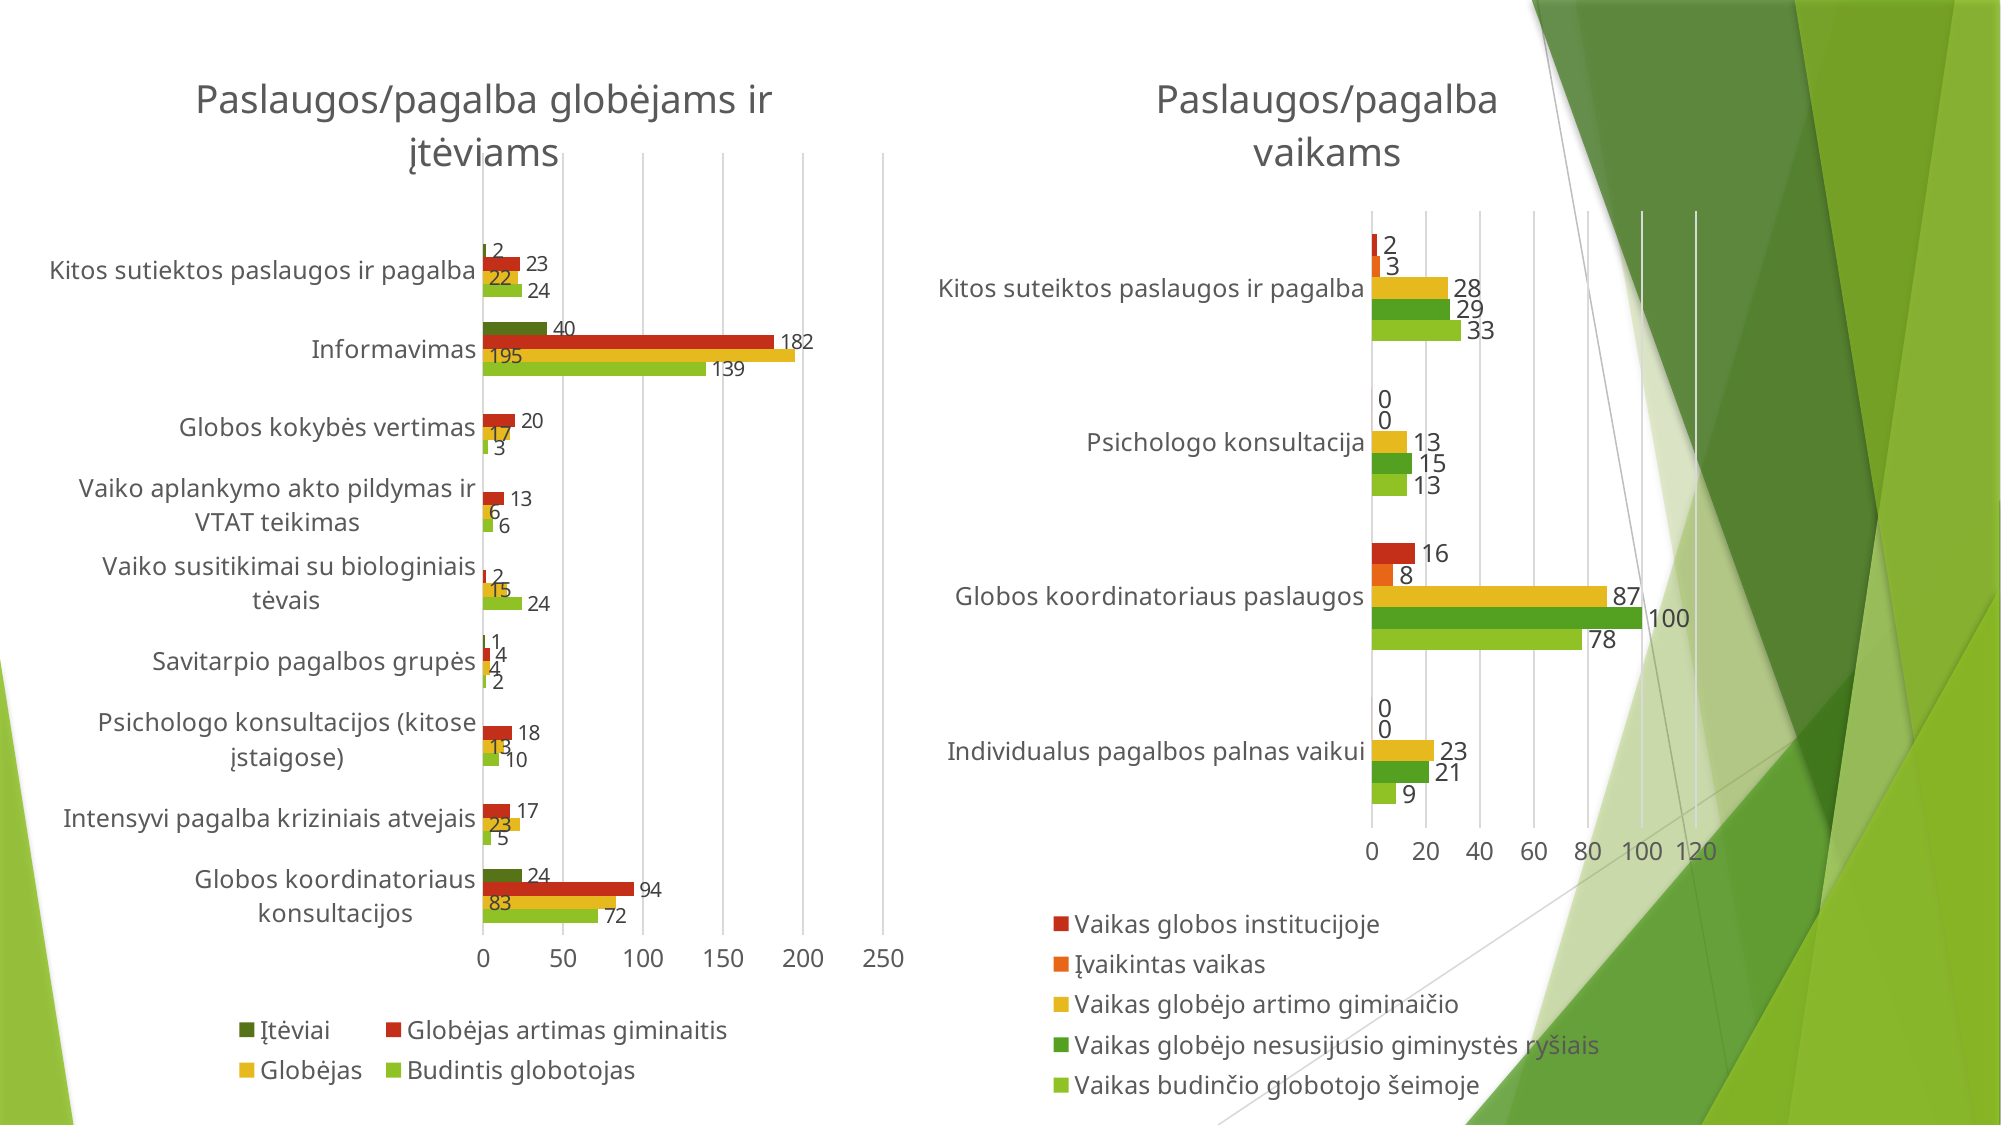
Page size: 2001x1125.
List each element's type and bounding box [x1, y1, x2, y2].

chart [46, 29, 1734, 1109]
